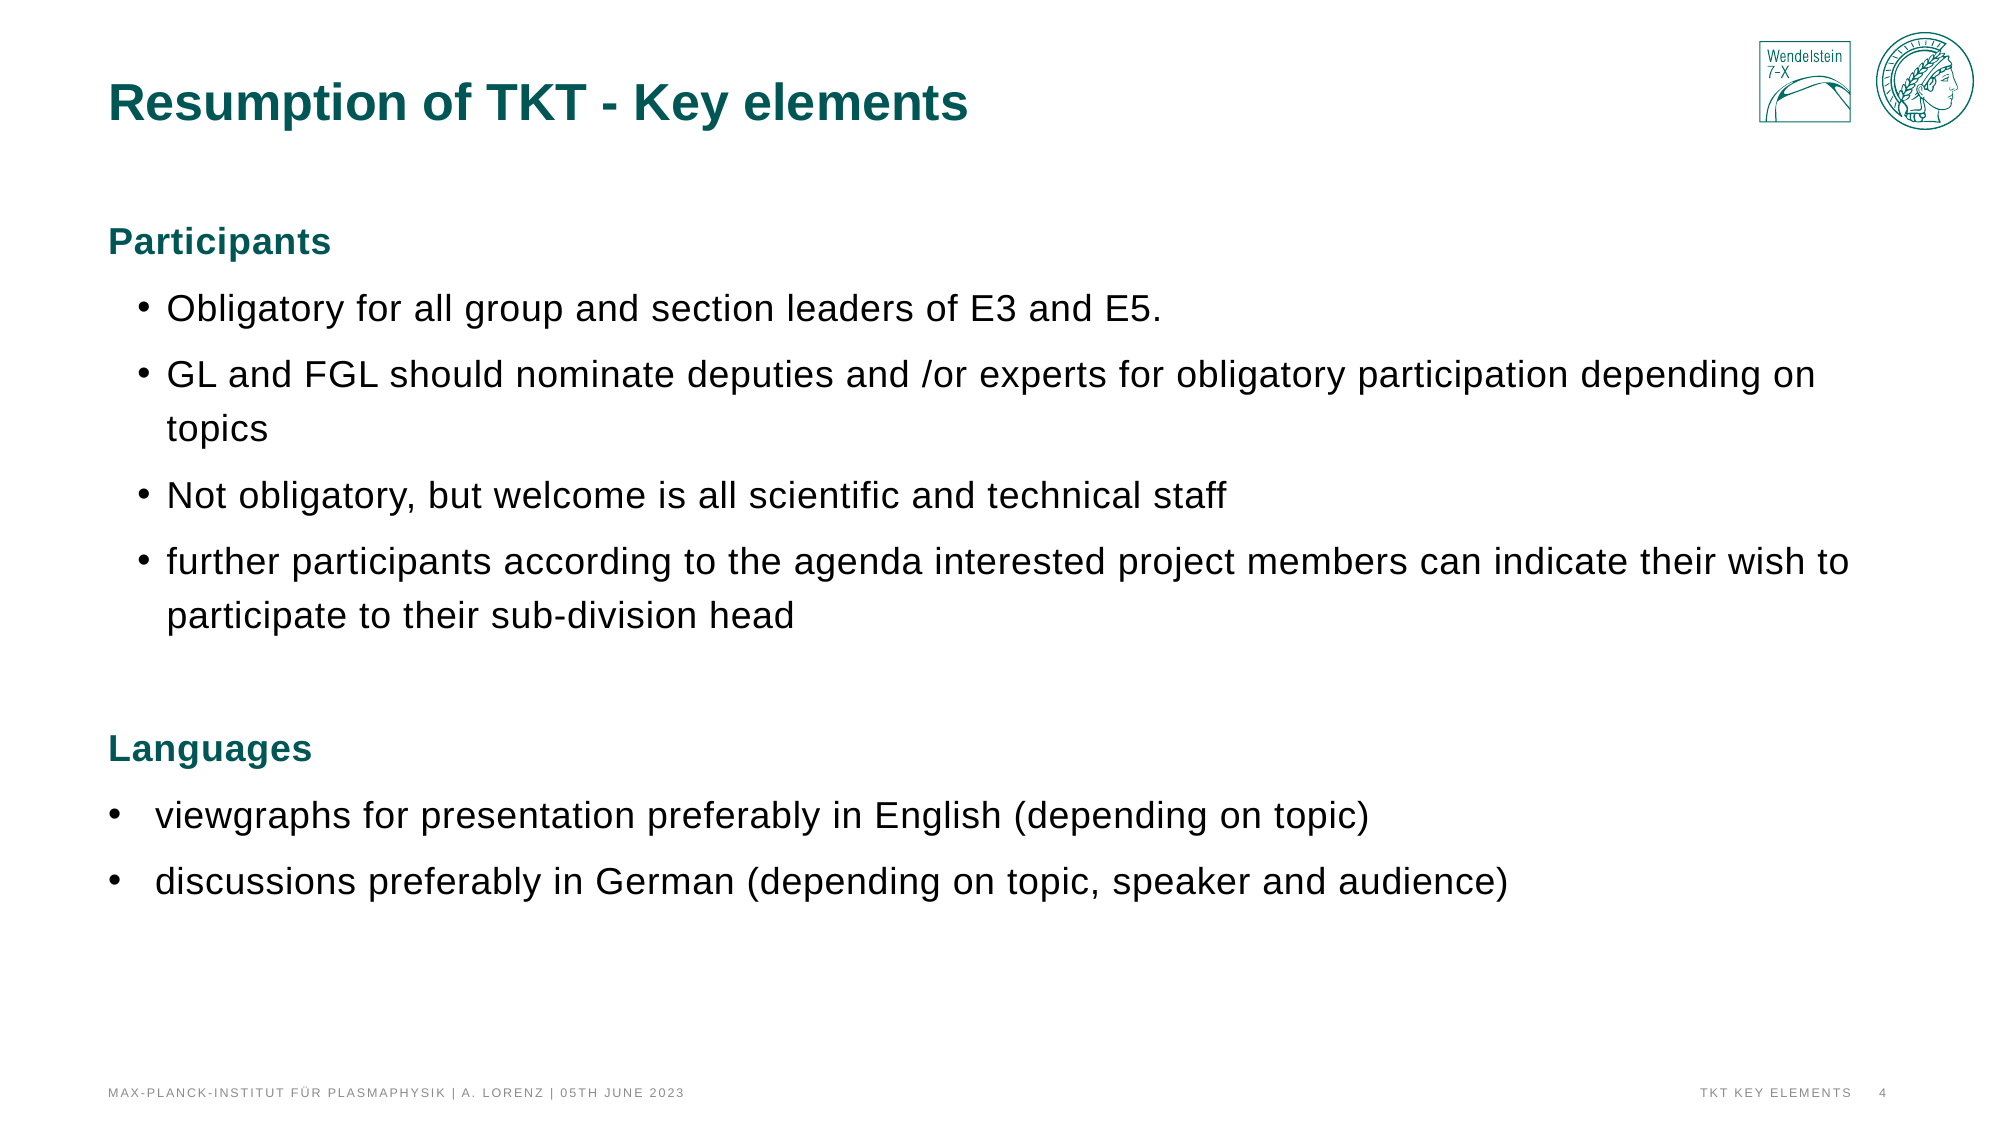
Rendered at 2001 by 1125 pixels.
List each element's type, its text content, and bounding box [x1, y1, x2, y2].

slide_number 4 [1850, 1076, 1887, 1100]
title Resumption of TKT - Key elements [108, 72, 1685, 201]
list Participants Obligatory for all group and section leaders of E3 and E5. GL and FGL should nominate deputies and /or experts for obligatory participation depending on topics Not obligatory, but welcome is all scientific and technical staff further participants according to the agenda interested project members can indicate their wish to participate to their sub-division head Languages viewgraphs for presentation preferably in English (depending on topic) discussions preferably in German (depending on topic, speaker and audience) [108, 200, 1886, 1033]
footer Max-Planck-Institut für Plasmaphysik | A. Lorenz | 05th June 2023 [108, 1076, 1112, 1100]
slide_number TKT Key Elements [1112, 1076, 1850, 1100]
